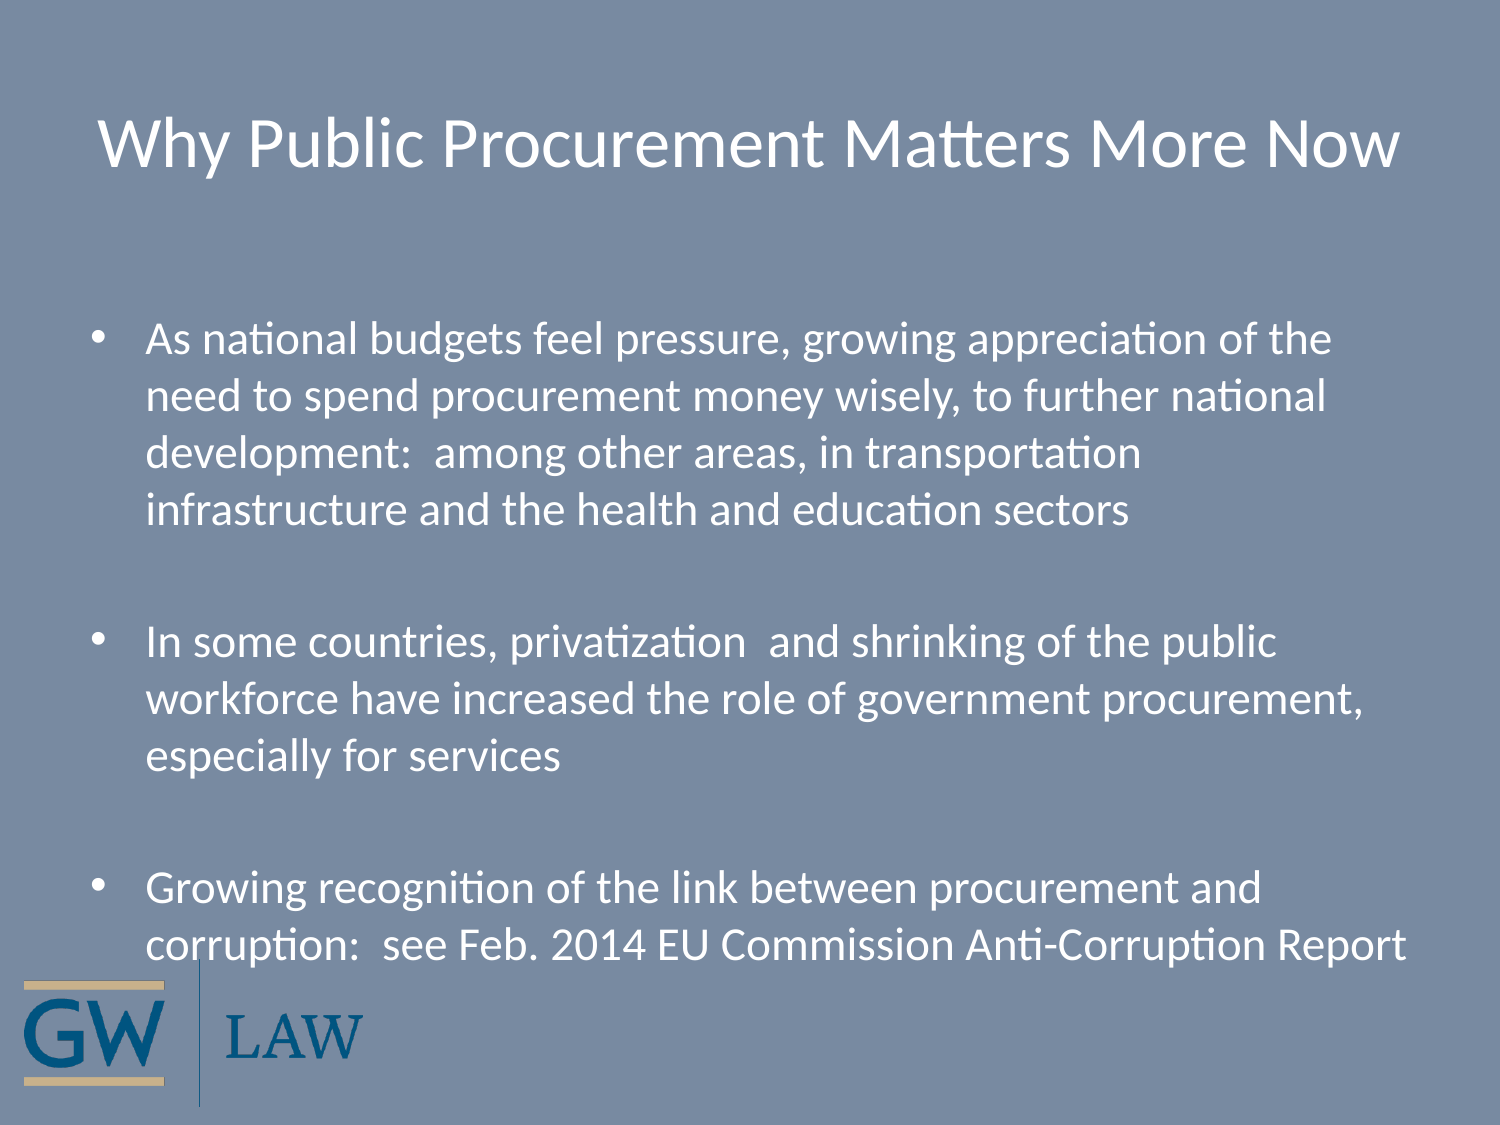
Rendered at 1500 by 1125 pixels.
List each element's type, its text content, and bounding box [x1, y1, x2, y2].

list As national budgets feel pressure, growing appreciation of the need to spend procurement money wisely, to further national development: among other areas, in transportation infrastructure and the health and education sectors In some countries, privatization and shrinking of the public workforce have increased the role of government procurement, especially for services Growing recognition of the link between procurement and corruption: see Feb. 2014 EU Commission Anti-Corruption Report [75, 299, 1425, 1005]
picture [24, 959, 363, 1107]
title Why Public Procurement Matters More Now [75, 45, 1425, 233]
